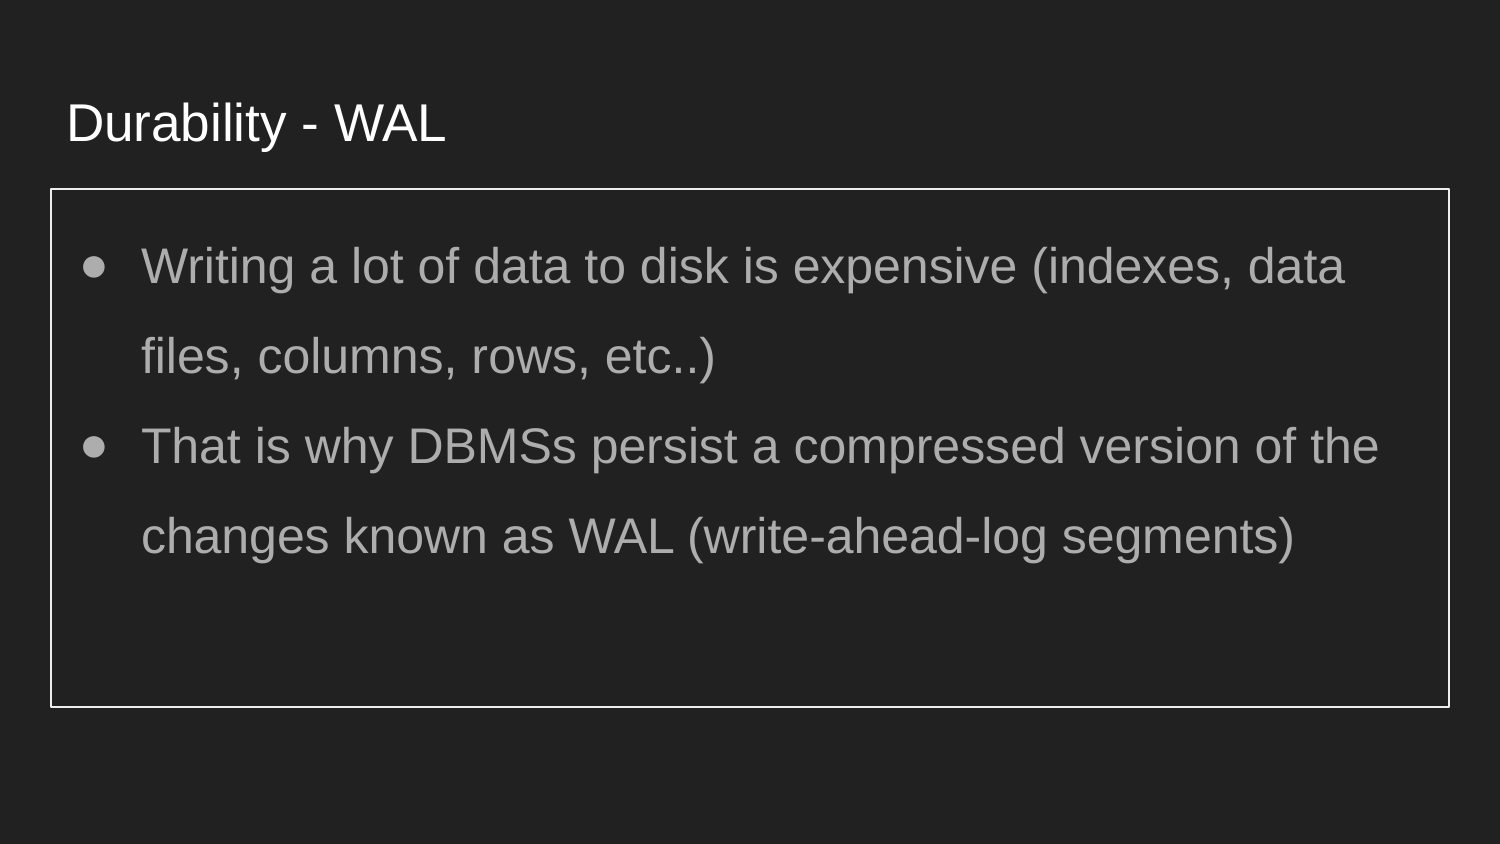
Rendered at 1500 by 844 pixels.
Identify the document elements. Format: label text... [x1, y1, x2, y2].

list Writing a lot of data to disk is expensive (indexes, data files, columns, rows, etc..) That is why DBMSs persist a compressed version of the changes known as WAL (write-ahead-log segments) [51, 189, 1449, 708]
title Durability - WAL [51, 72, 1449, 167]
